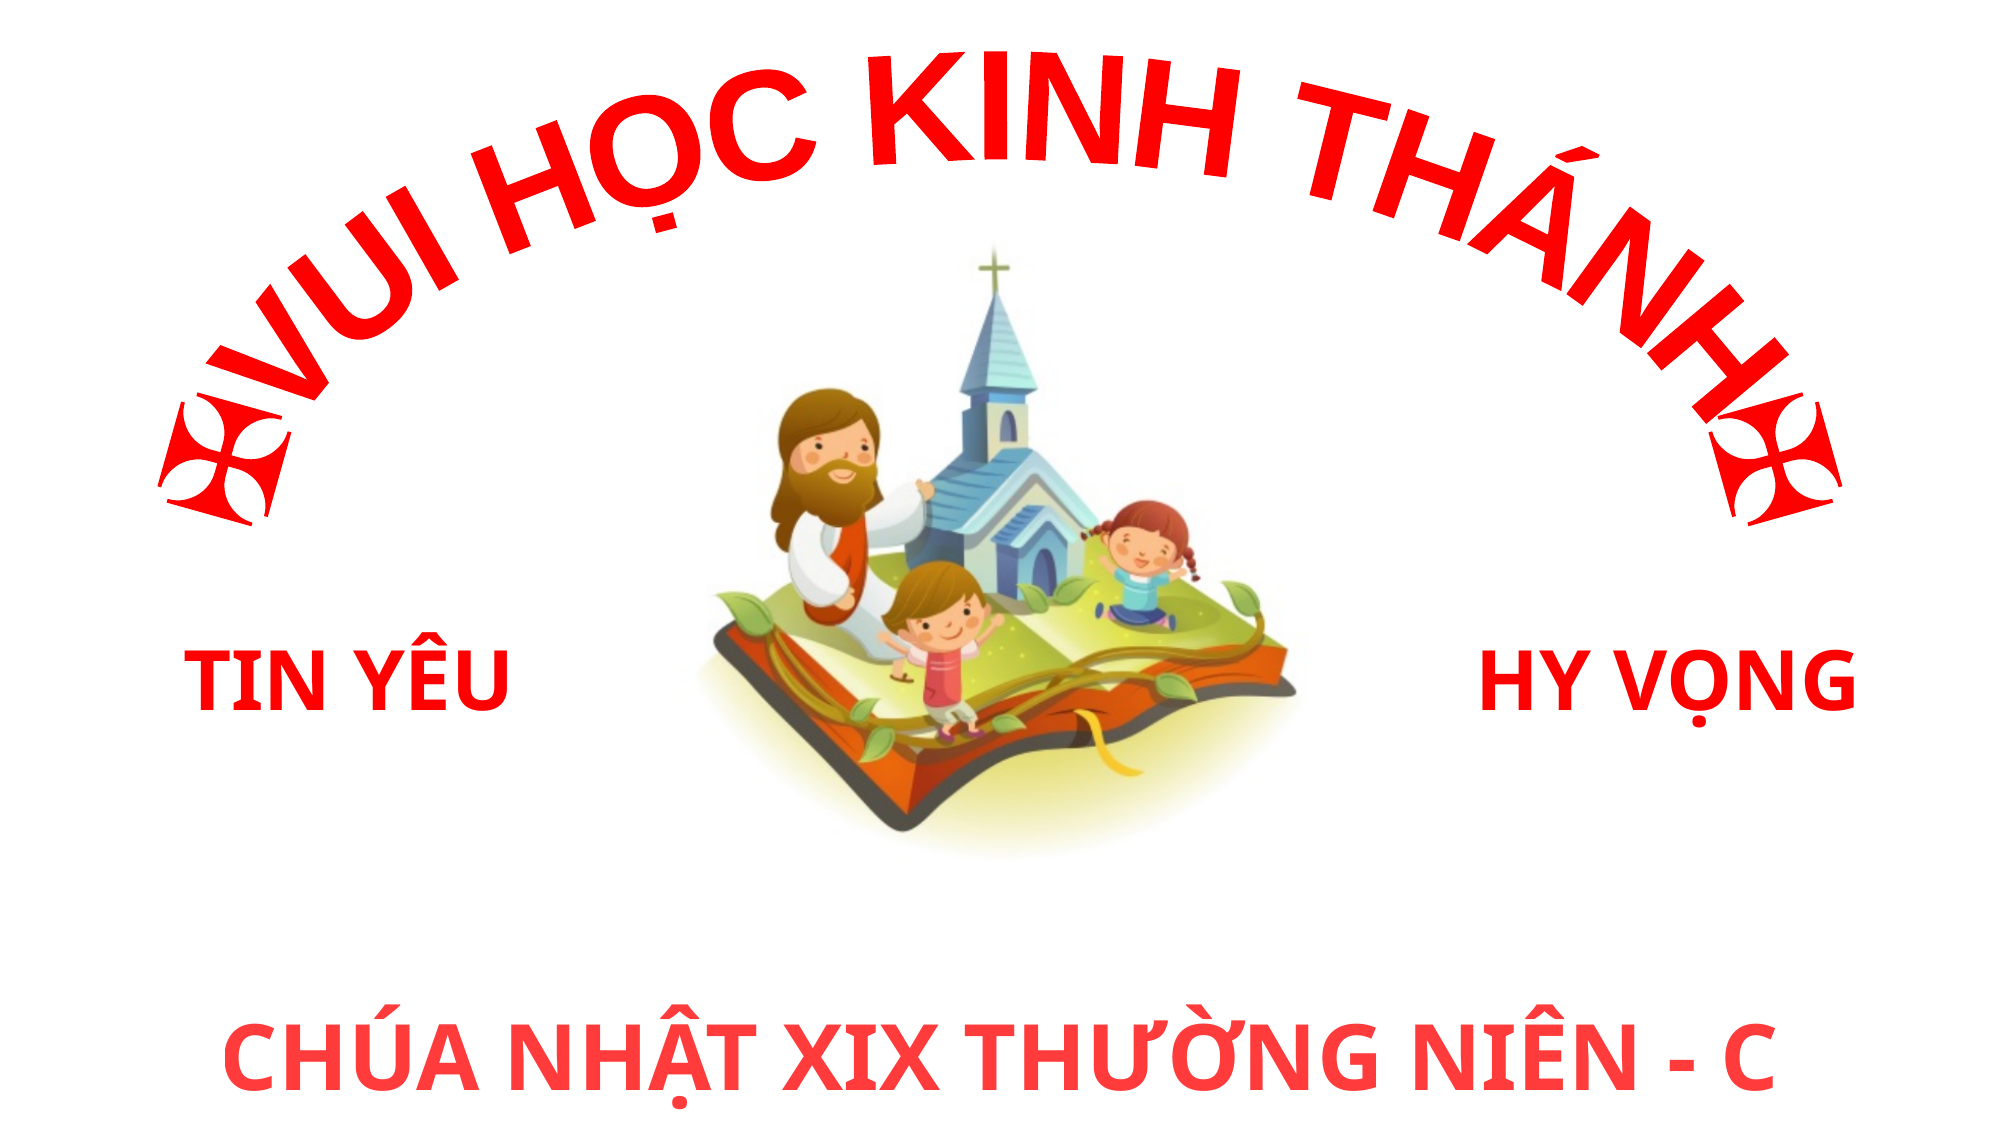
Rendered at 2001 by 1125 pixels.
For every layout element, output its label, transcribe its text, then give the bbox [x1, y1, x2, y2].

text_box TIN YÊU [13, 619, 632, 735]
picture [632, 233, 1368, 936]
text_box HY VỌNG [1368, 619, 2000, 735]
text_box CHÚA NHẬT XIX THƯỜNG NIÊN - C [0, 993, 2000, 1115]
